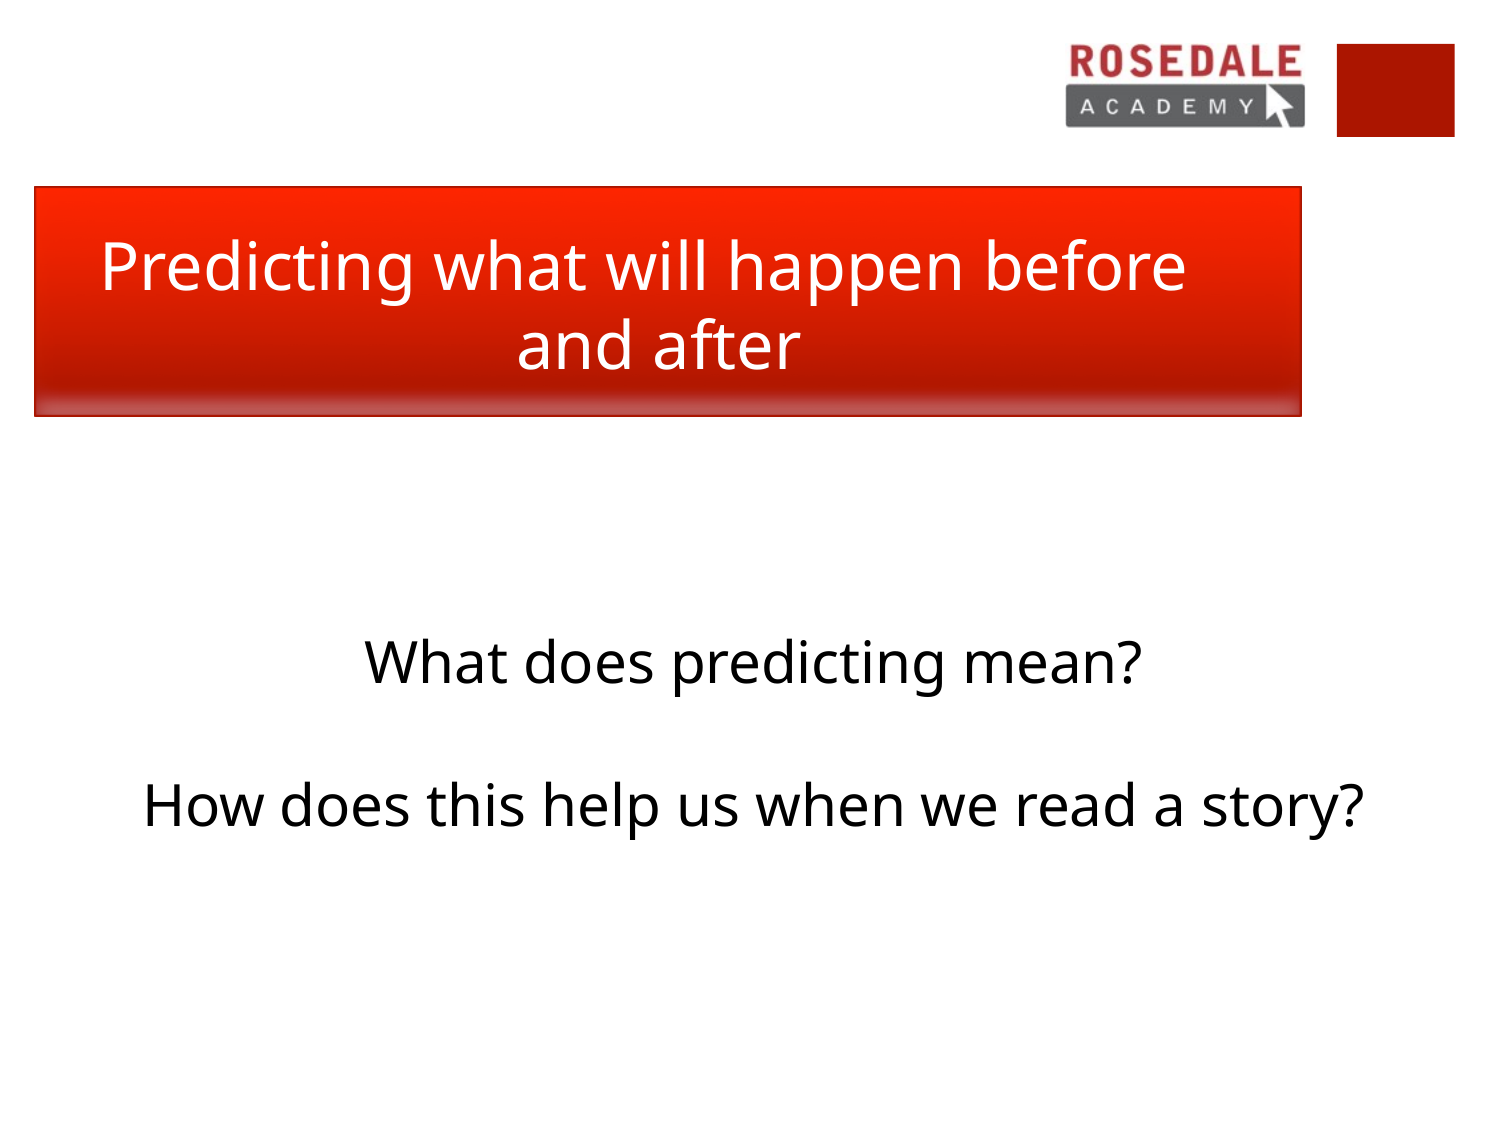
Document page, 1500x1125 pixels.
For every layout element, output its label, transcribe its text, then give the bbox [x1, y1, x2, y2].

text_box What does predicting mean? How does this help us when we read a story? [118, 623, 1389, 838]
title Predicting what will happen before and after [97, 218, 1239, 412]
text_box [1065, 43, 1306, 129]
text_box [32, 184, 1303, 418]
